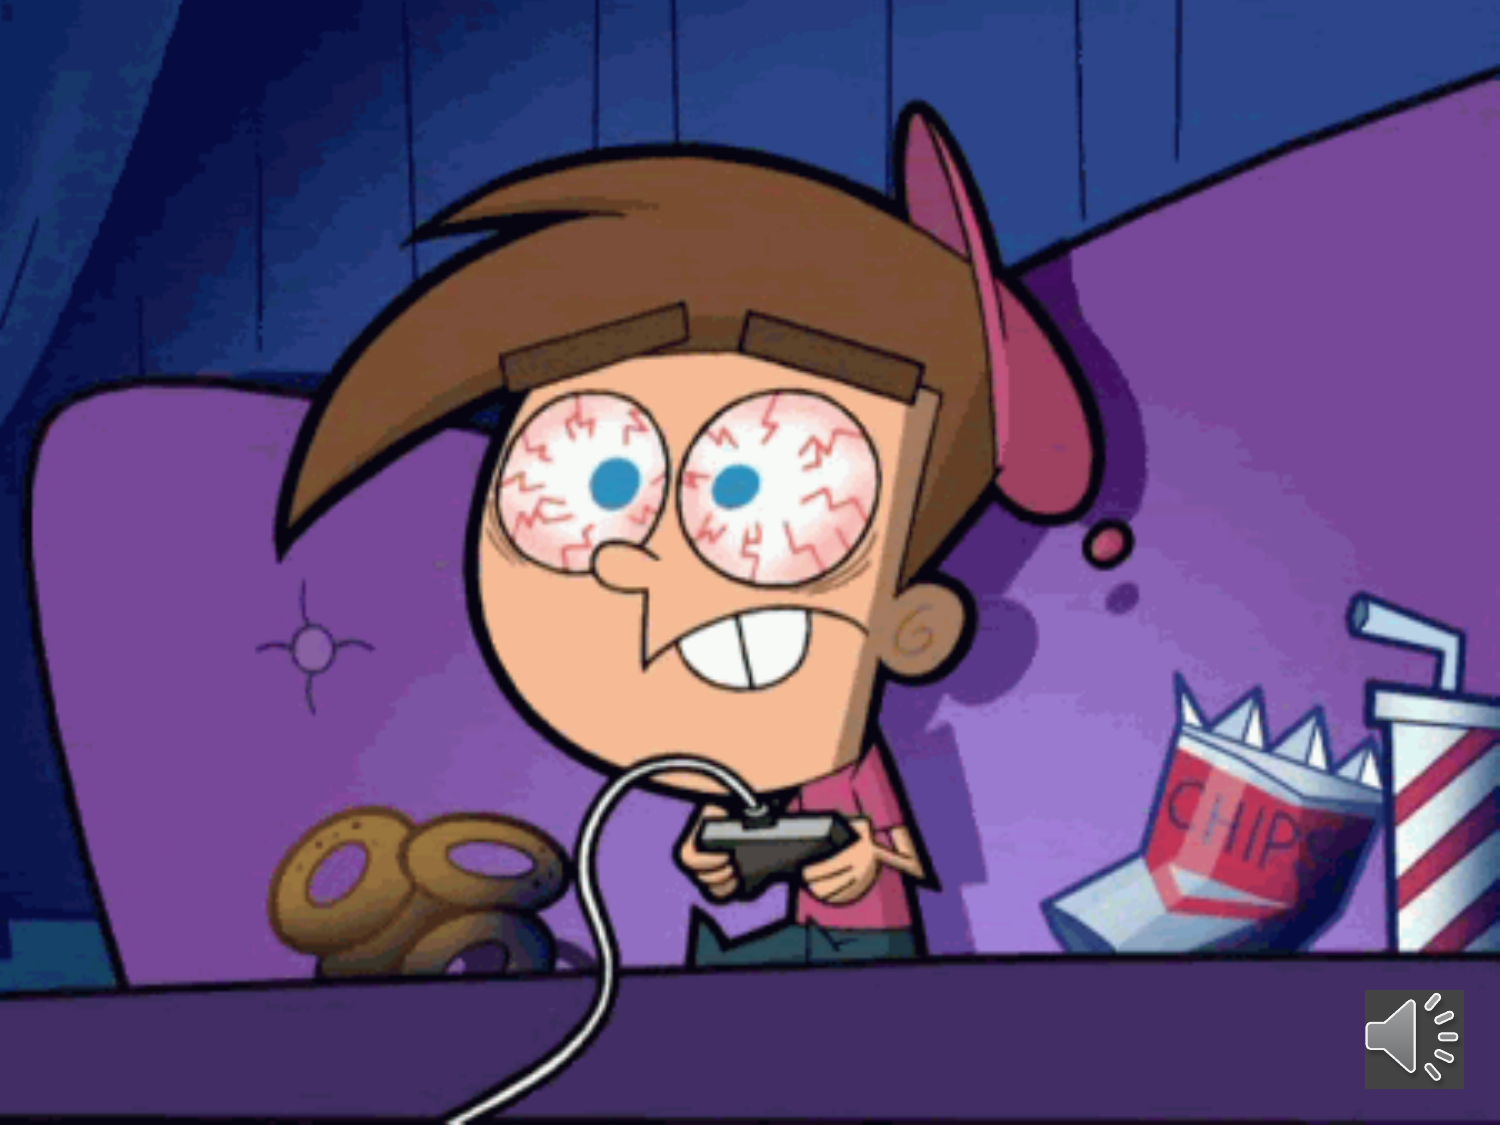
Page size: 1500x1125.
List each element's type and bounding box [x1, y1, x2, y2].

picture [1364, 989, 1465, 1090]
list [0, 0, 1500, 1125]
